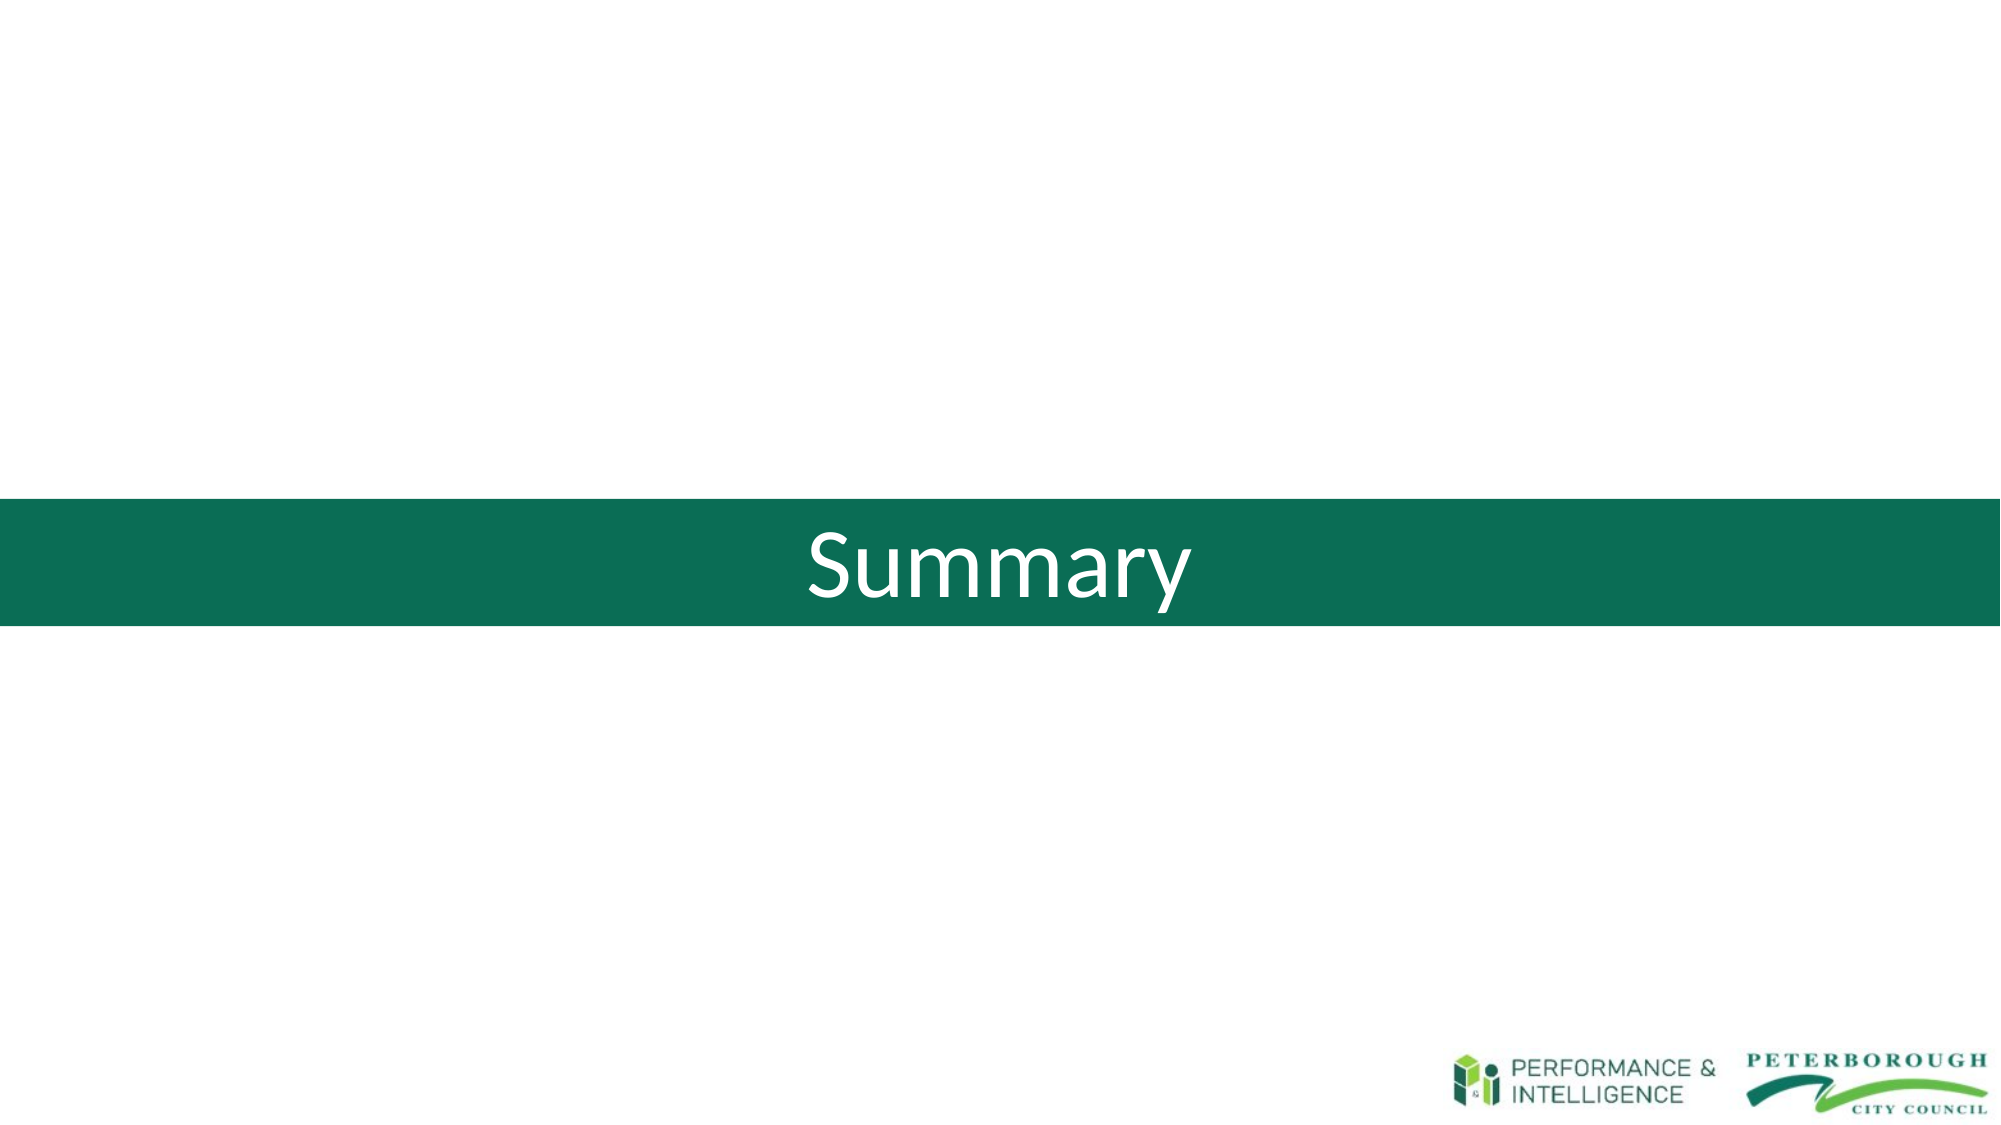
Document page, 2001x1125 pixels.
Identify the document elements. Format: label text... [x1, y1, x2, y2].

title Summary [0, 498, 2000, 627]
picture [1442, 1048, 2000, 1125]
